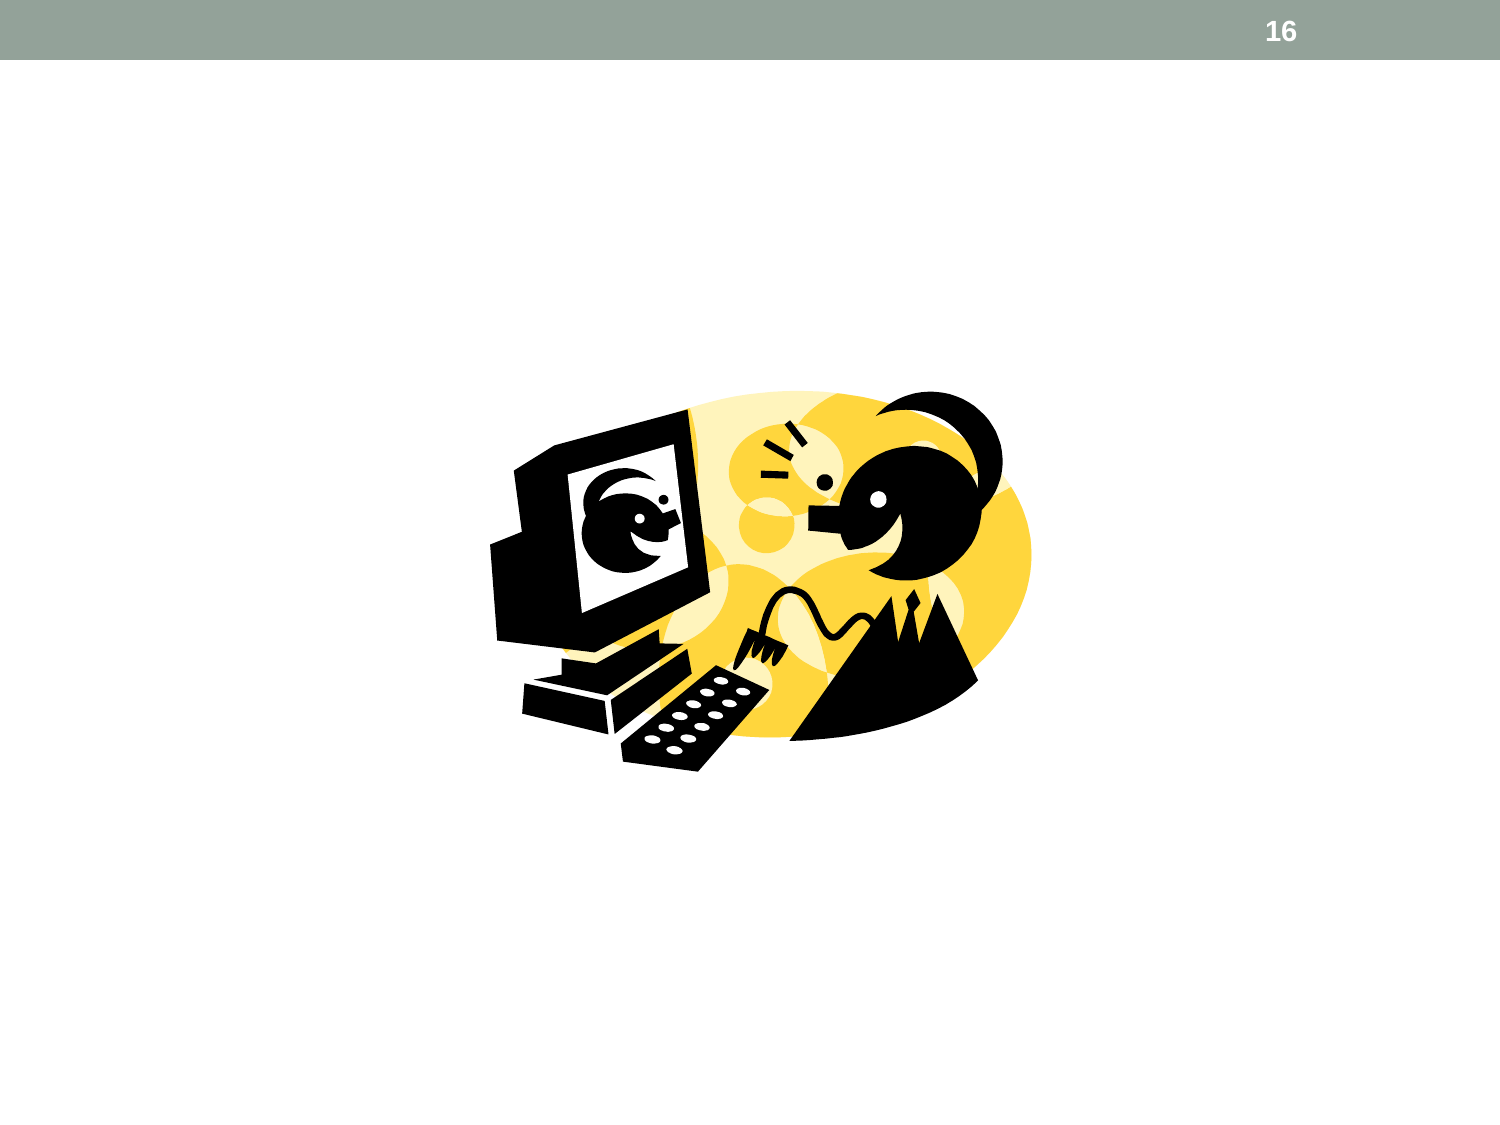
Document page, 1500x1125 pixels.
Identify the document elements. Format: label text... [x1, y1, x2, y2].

picture [489, 381, 1039, 772]
slide_number 16 [1250, 3, 1425, 57]
